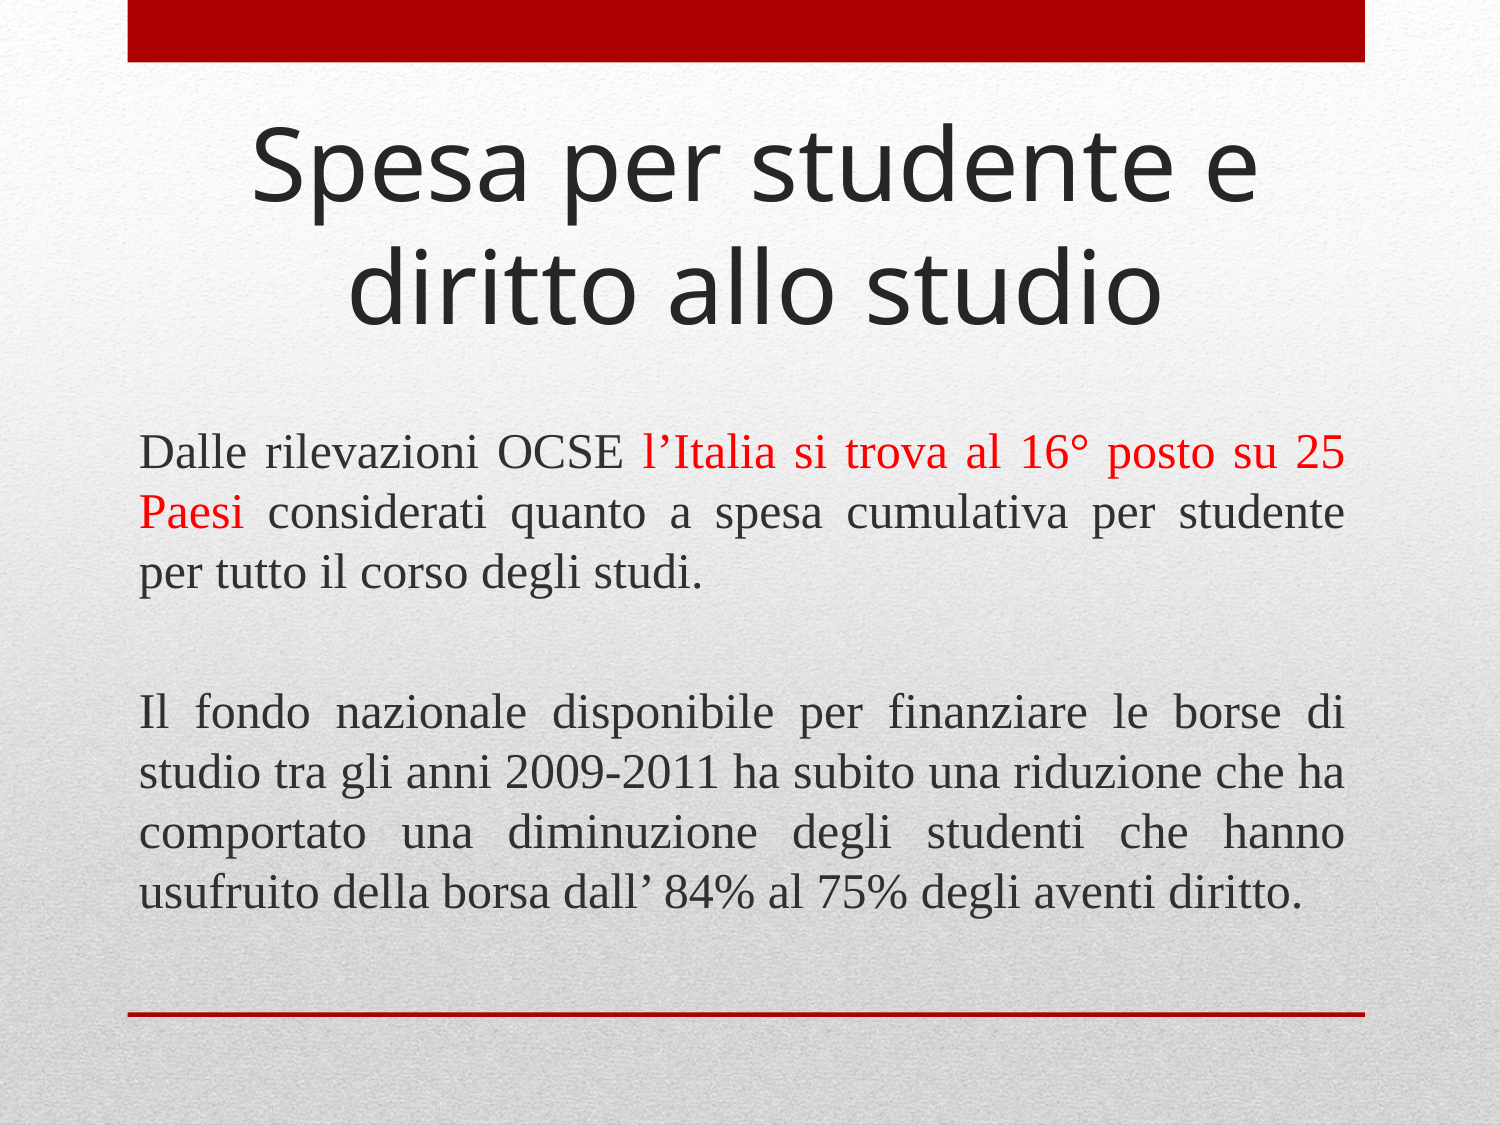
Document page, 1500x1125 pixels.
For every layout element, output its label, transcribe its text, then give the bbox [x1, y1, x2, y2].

list Dalle rilevazioni OCSE l’Italia si trova al 16° posto su 25 Paesi considerati quanto a spesa cumulativa per studente per tutto il corso degli studi. Il fondo nazionale disponibile per finanziare le borse di studio tra gli anni 2009-2011 ha subito una riduzione che ha comportato una diminuzione degli studenti che hanno usufruito della borsa dall’ 84% al 75% degli aventi diritto. [123, 349, 1362, 988]
title Spesa per studente e diritto allo studio [112, 90, 1400, 353]
